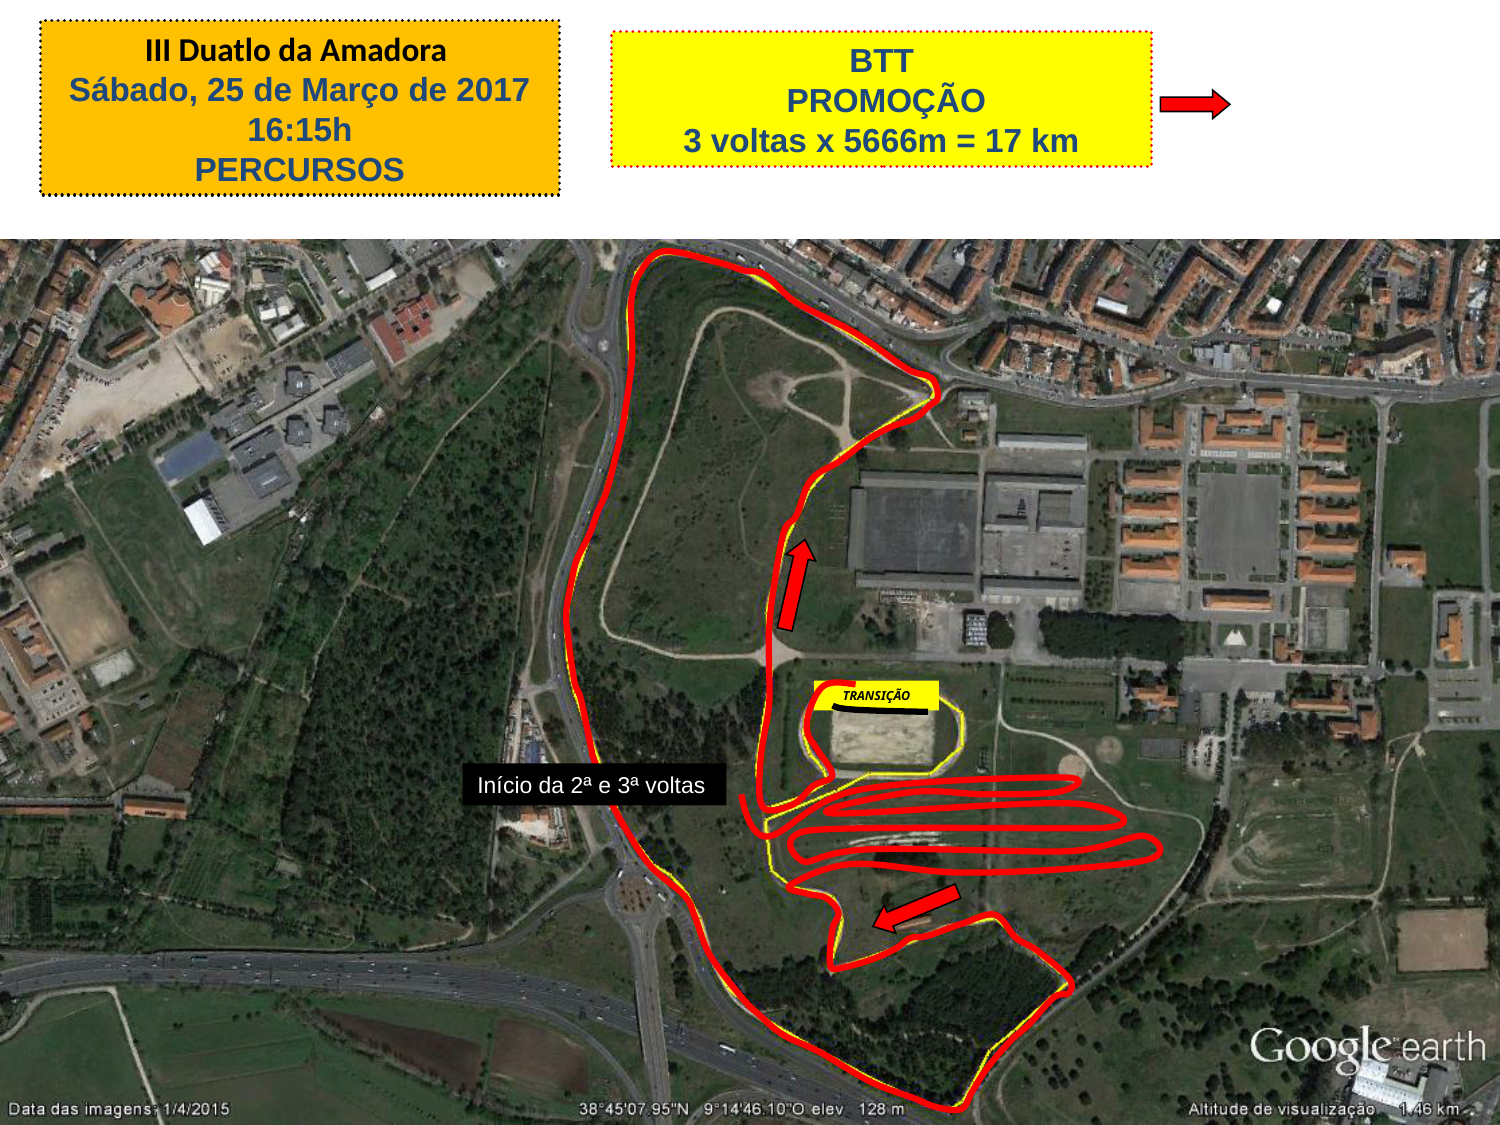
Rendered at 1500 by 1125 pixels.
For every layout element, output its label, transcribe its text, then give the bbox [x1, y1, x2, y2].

text_box [1160, 90, 1230, 119]
text_box BTT PROMOÇÃO 3 voltas x 5666m = 17 km [611, 31, 1152, 167]
picture [0, 238, 1500, 1125]
text_box III Duatlo da Amadora Sábado, 25 de Março de 2017 16:15h PERCURSOS [40, 20, 560, 196]
